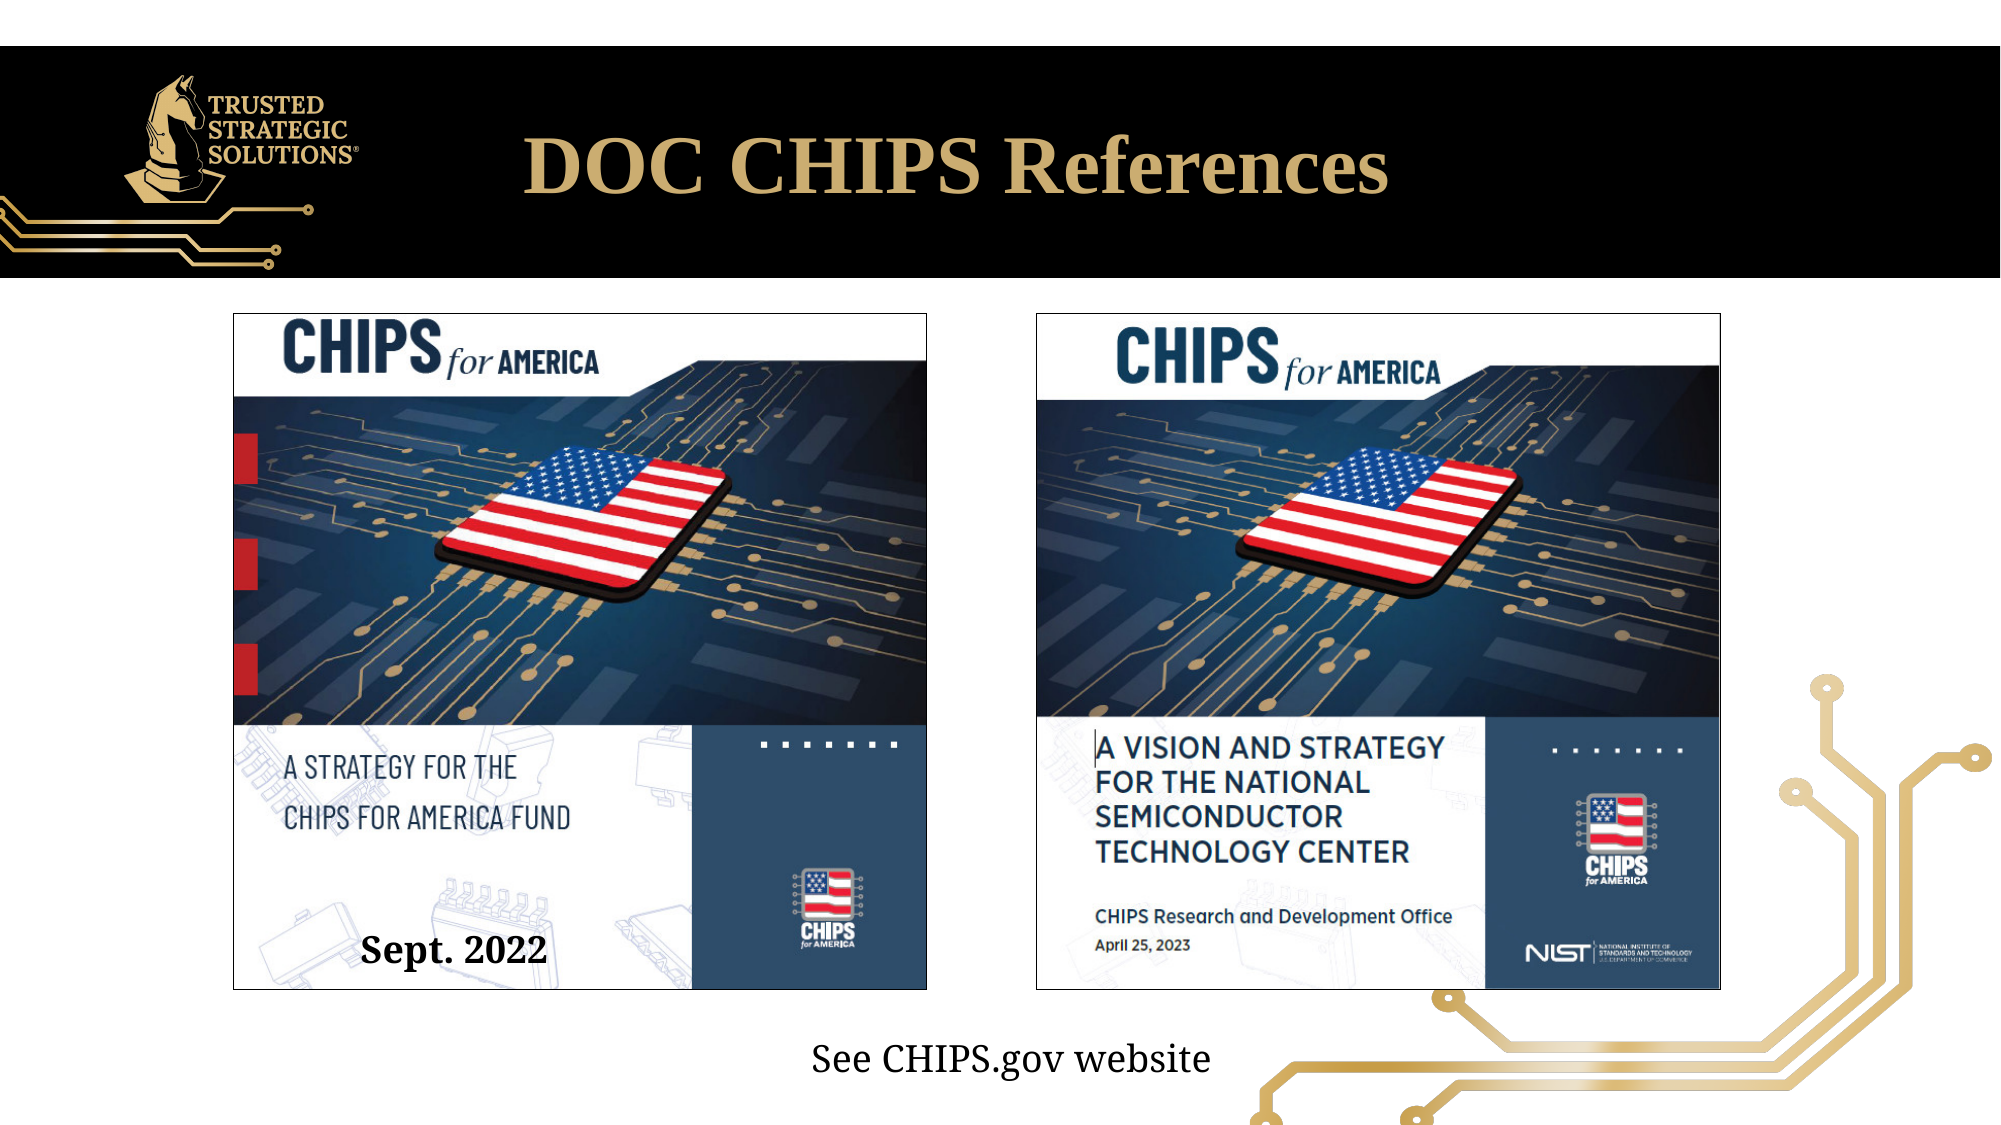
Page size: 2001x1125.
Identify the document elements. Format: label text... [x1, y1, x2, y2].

text_box See CHIPS.gov website [796, 1027, 1227, 1088]
picture [233, 313, 927, 990]
title DOC CHIPS References [452, 57, 2000, 276]
picture [1036, 313, 1992, 1125]
picture [0, 75, 363, 270]
